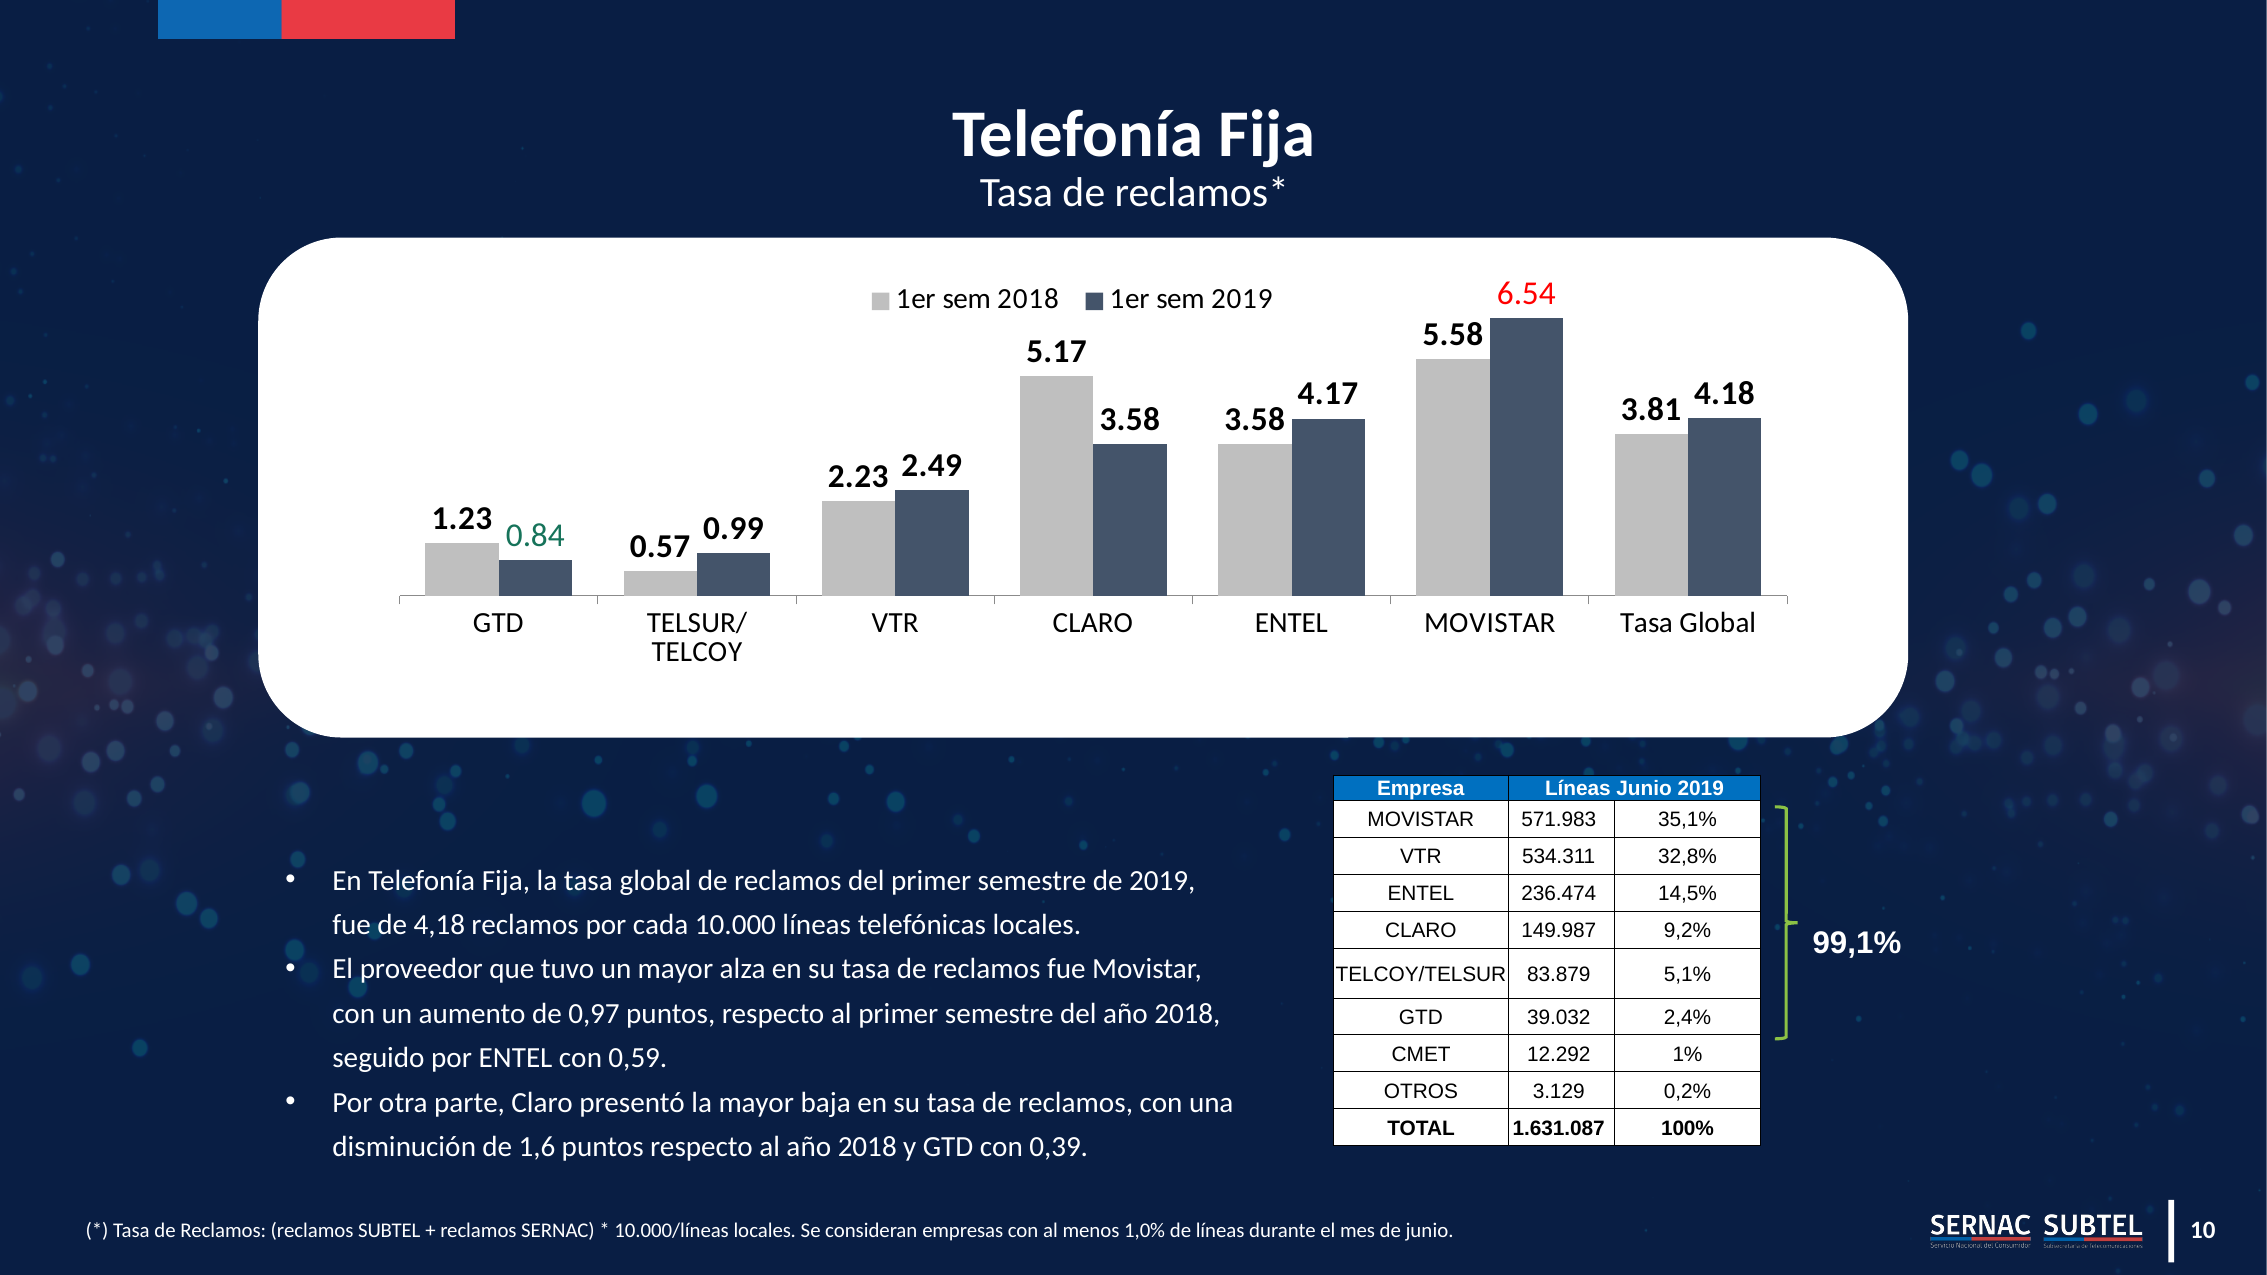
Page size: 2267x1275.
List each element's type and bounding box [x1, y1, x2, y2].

picture [0, 0, 2267, 1275]
chart [370, 237, 1816, 679]
